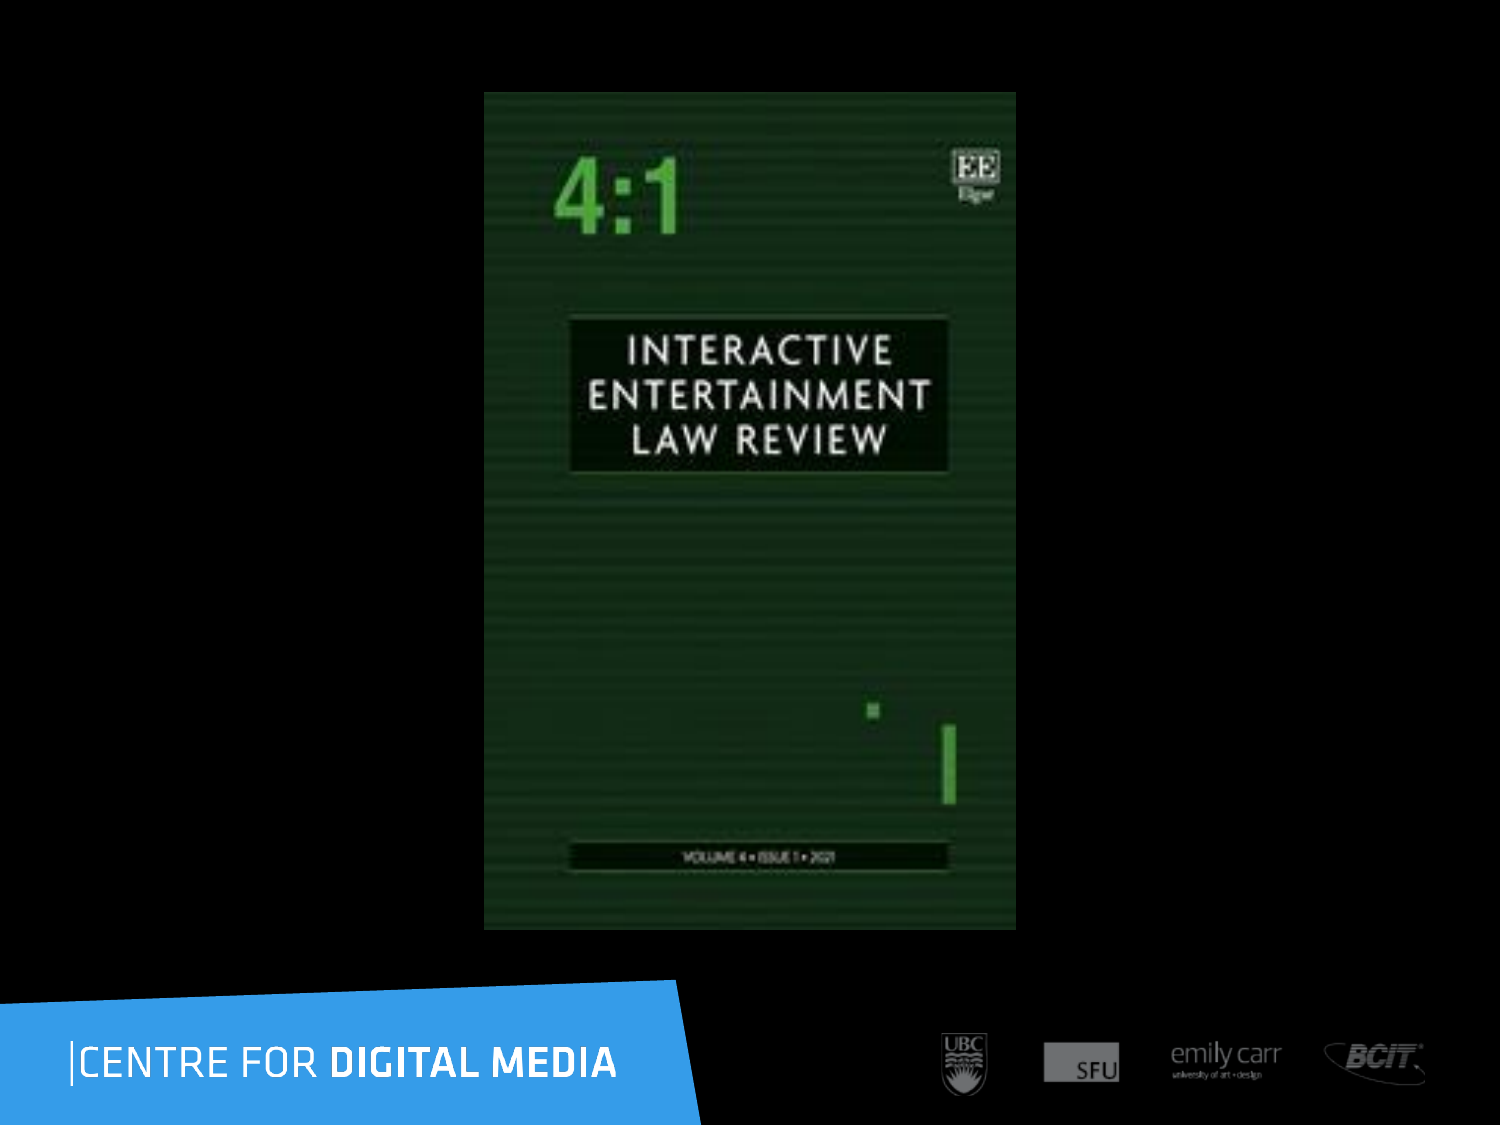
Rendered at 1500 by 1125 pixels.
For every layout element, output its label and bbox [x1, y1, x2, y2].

picture [483, 92, 1017, 930]
